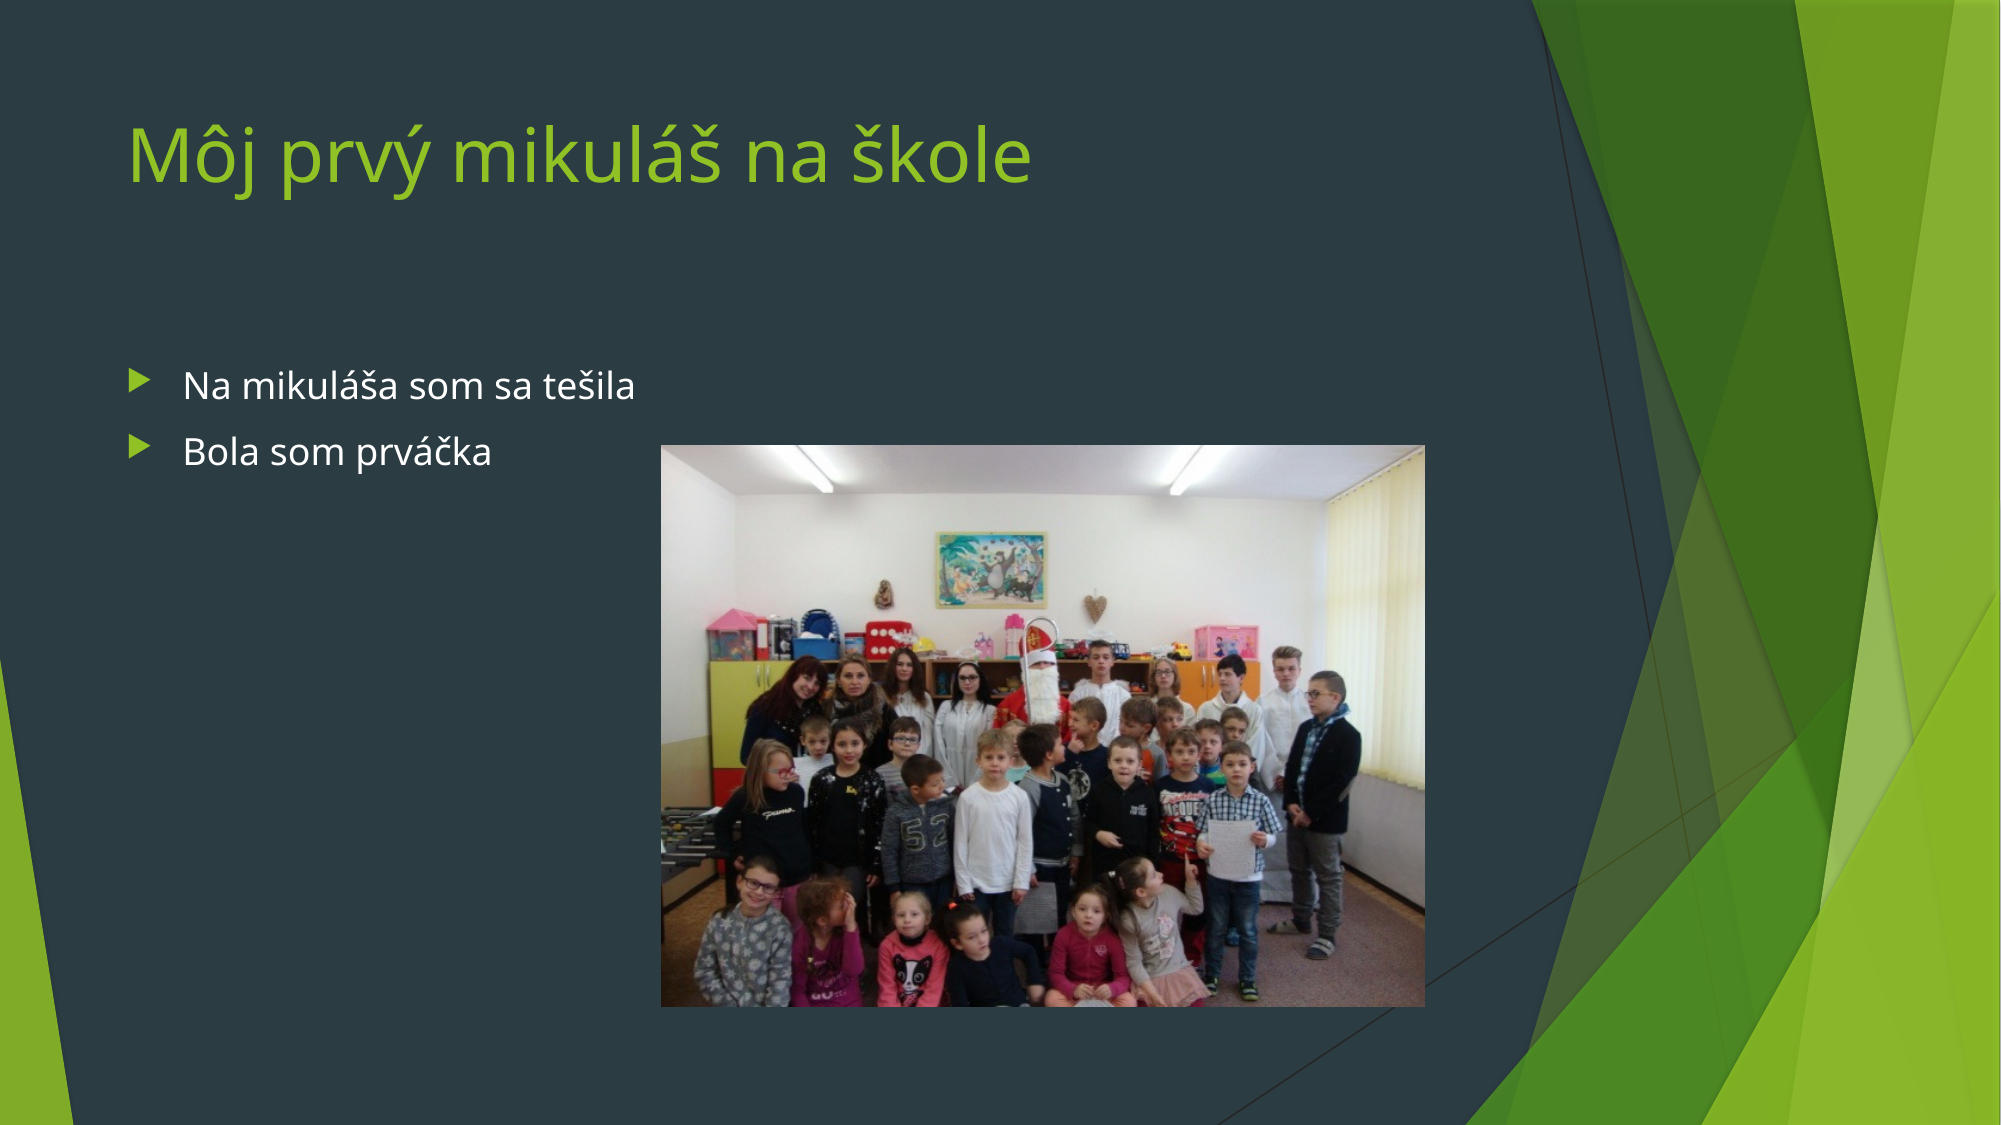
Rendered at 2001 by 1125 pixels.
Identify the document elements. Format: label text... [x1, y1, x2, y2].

list Na mikuláša som sa tešila Bola som prváčka [111, 354, 1522, 992]
title Môj prvý mikuláš na škole [111, 99, 1522, 317]
picture [660, 445, 1425, 1008]
